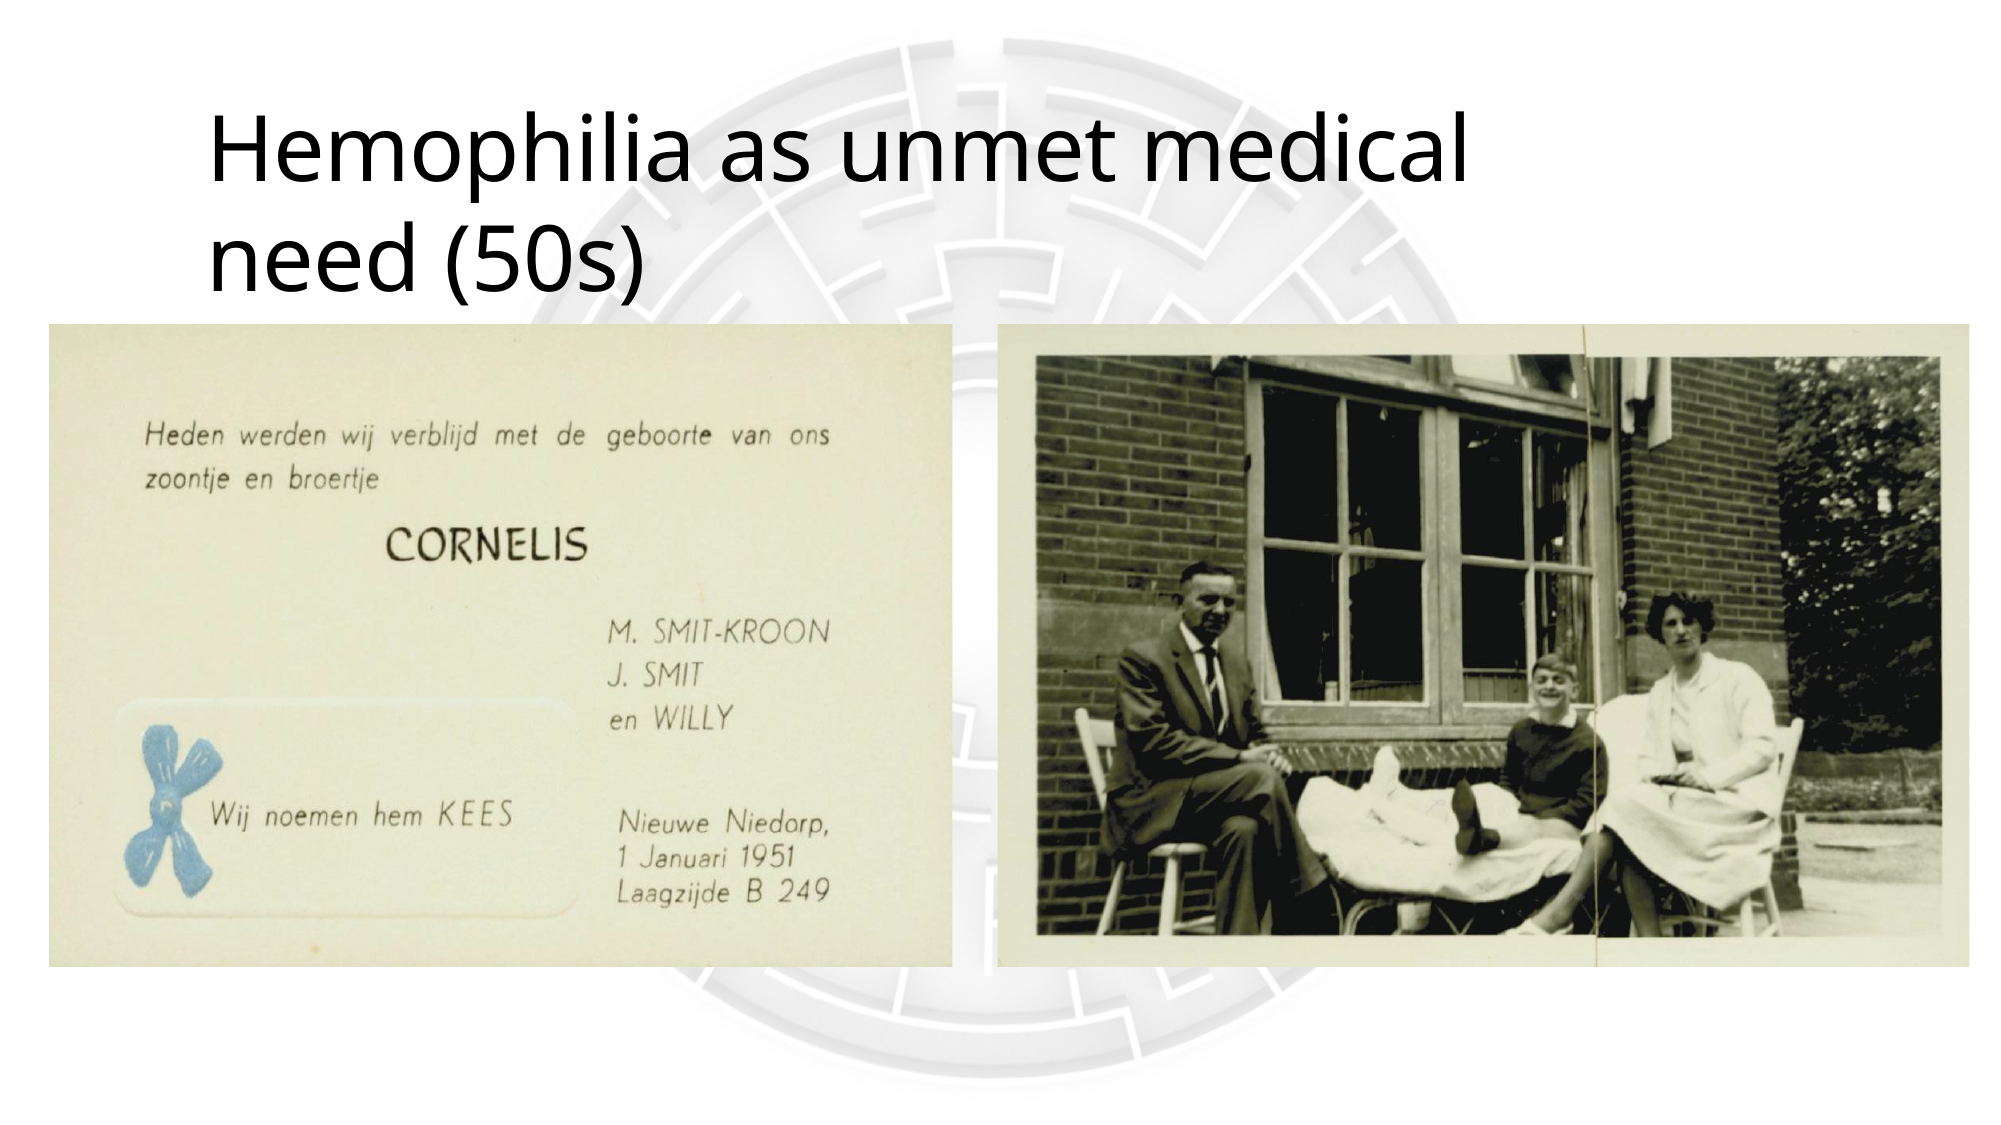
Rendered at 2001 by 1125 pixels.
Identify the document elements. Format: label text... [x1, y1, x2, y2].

text_box Hemophilia as unmet medical need (50s) [203, 87, 1684, 310]
text_box [49, 324, 953, 967]
text_box [997, 324, 1970, 967]
